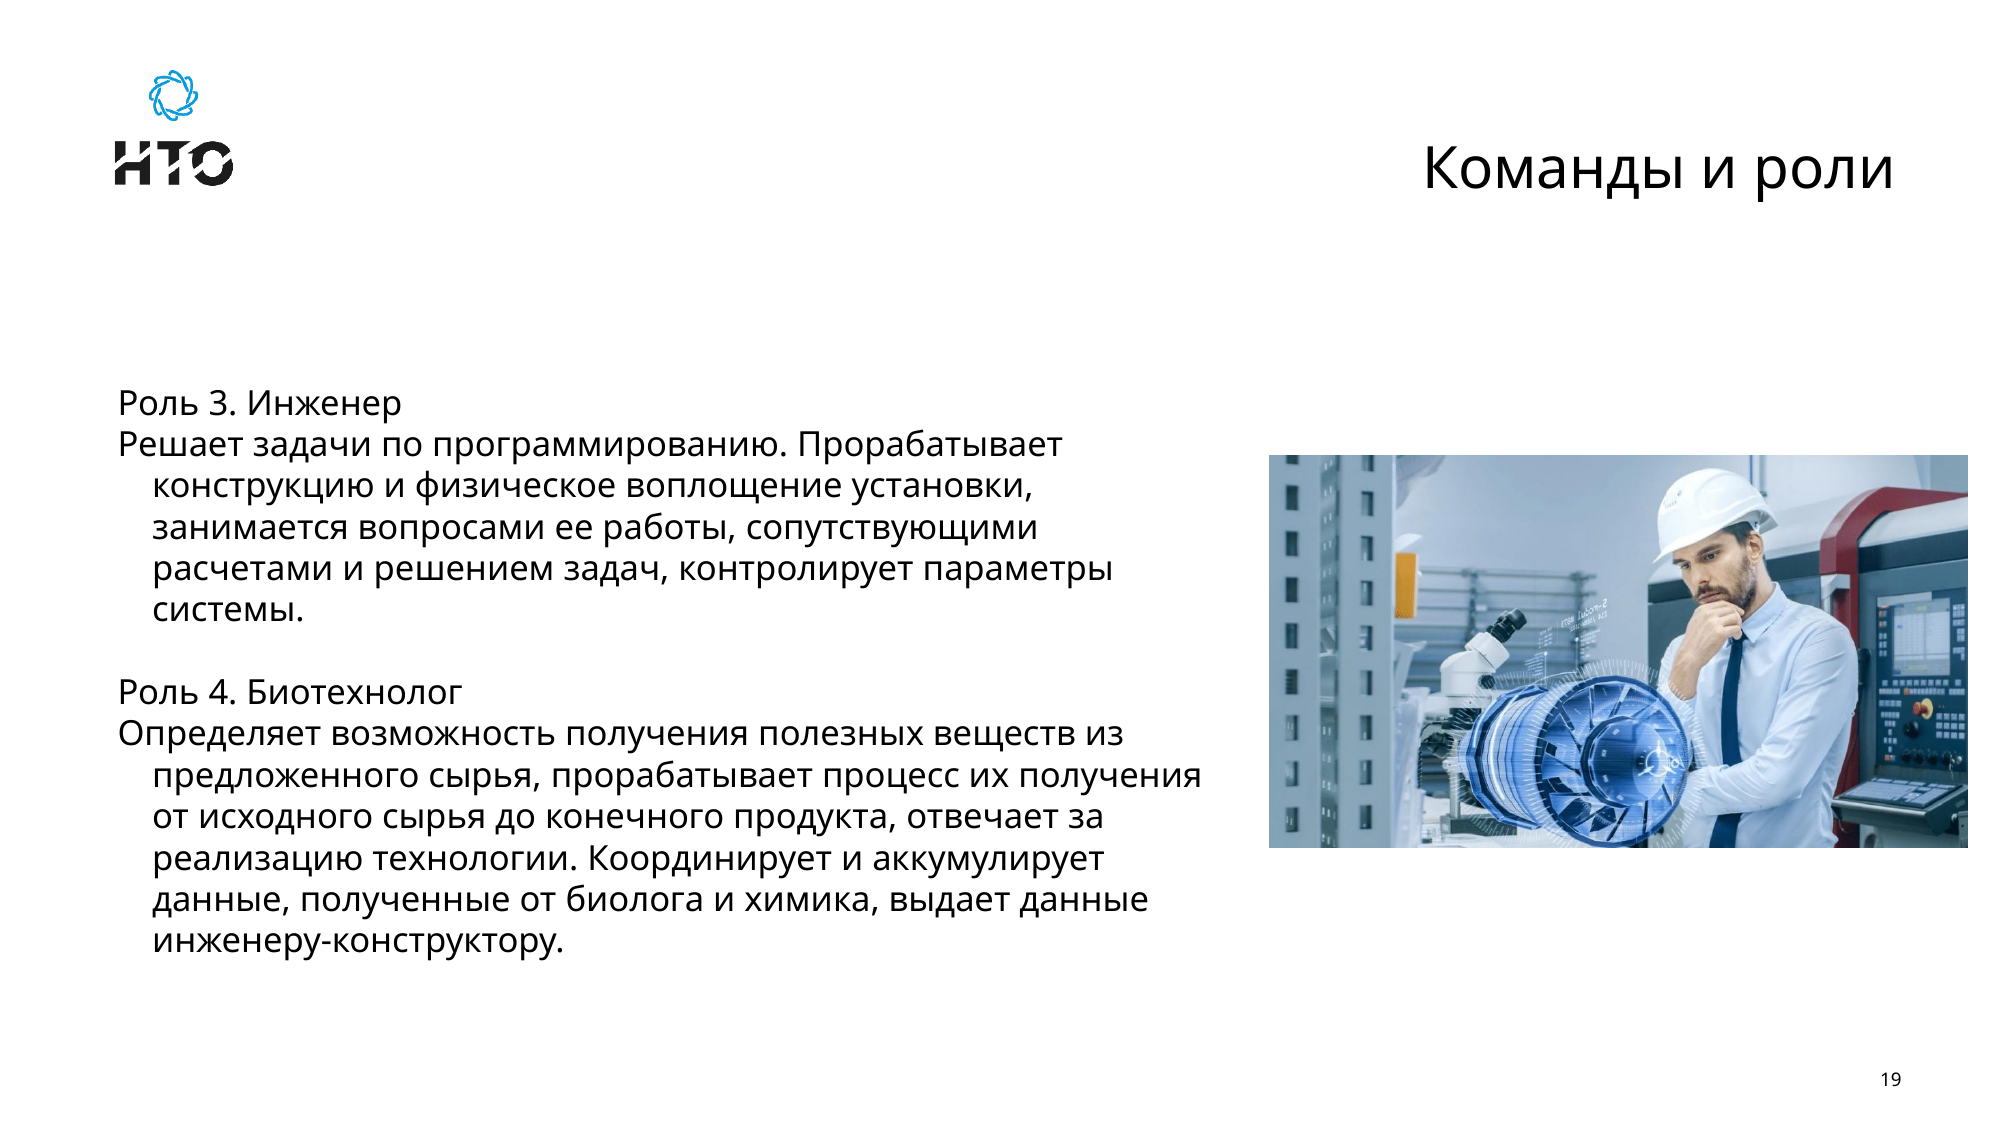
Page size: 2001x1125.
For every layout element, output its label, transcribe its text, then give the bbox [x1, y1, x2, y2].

picture [99, 54, 245, 202]
picture [1269, 455, 1968, 848]
list Роль 3. Инженер Решает задачи по программированию. Прорабатывает конструкцию и физическое воплощение установки, занимается вопросами ее работы, сопутствующими расчетами и решением задач, контролирует параметры системы. Роль 4. Биотехнолог Определяет возможность получения полезных веществ из предложенного сырья, прорабатывает процесс их получения от исходного сырья до конечного продукта, отвечает за реализацию технологии. Координирует и аккумулирует данные, полученные от биолога и химика, выдает данные инженеру-конструктору. [68, 373, 1239, 974]
title Команды и роли [1040, 135, 1896, 202]
